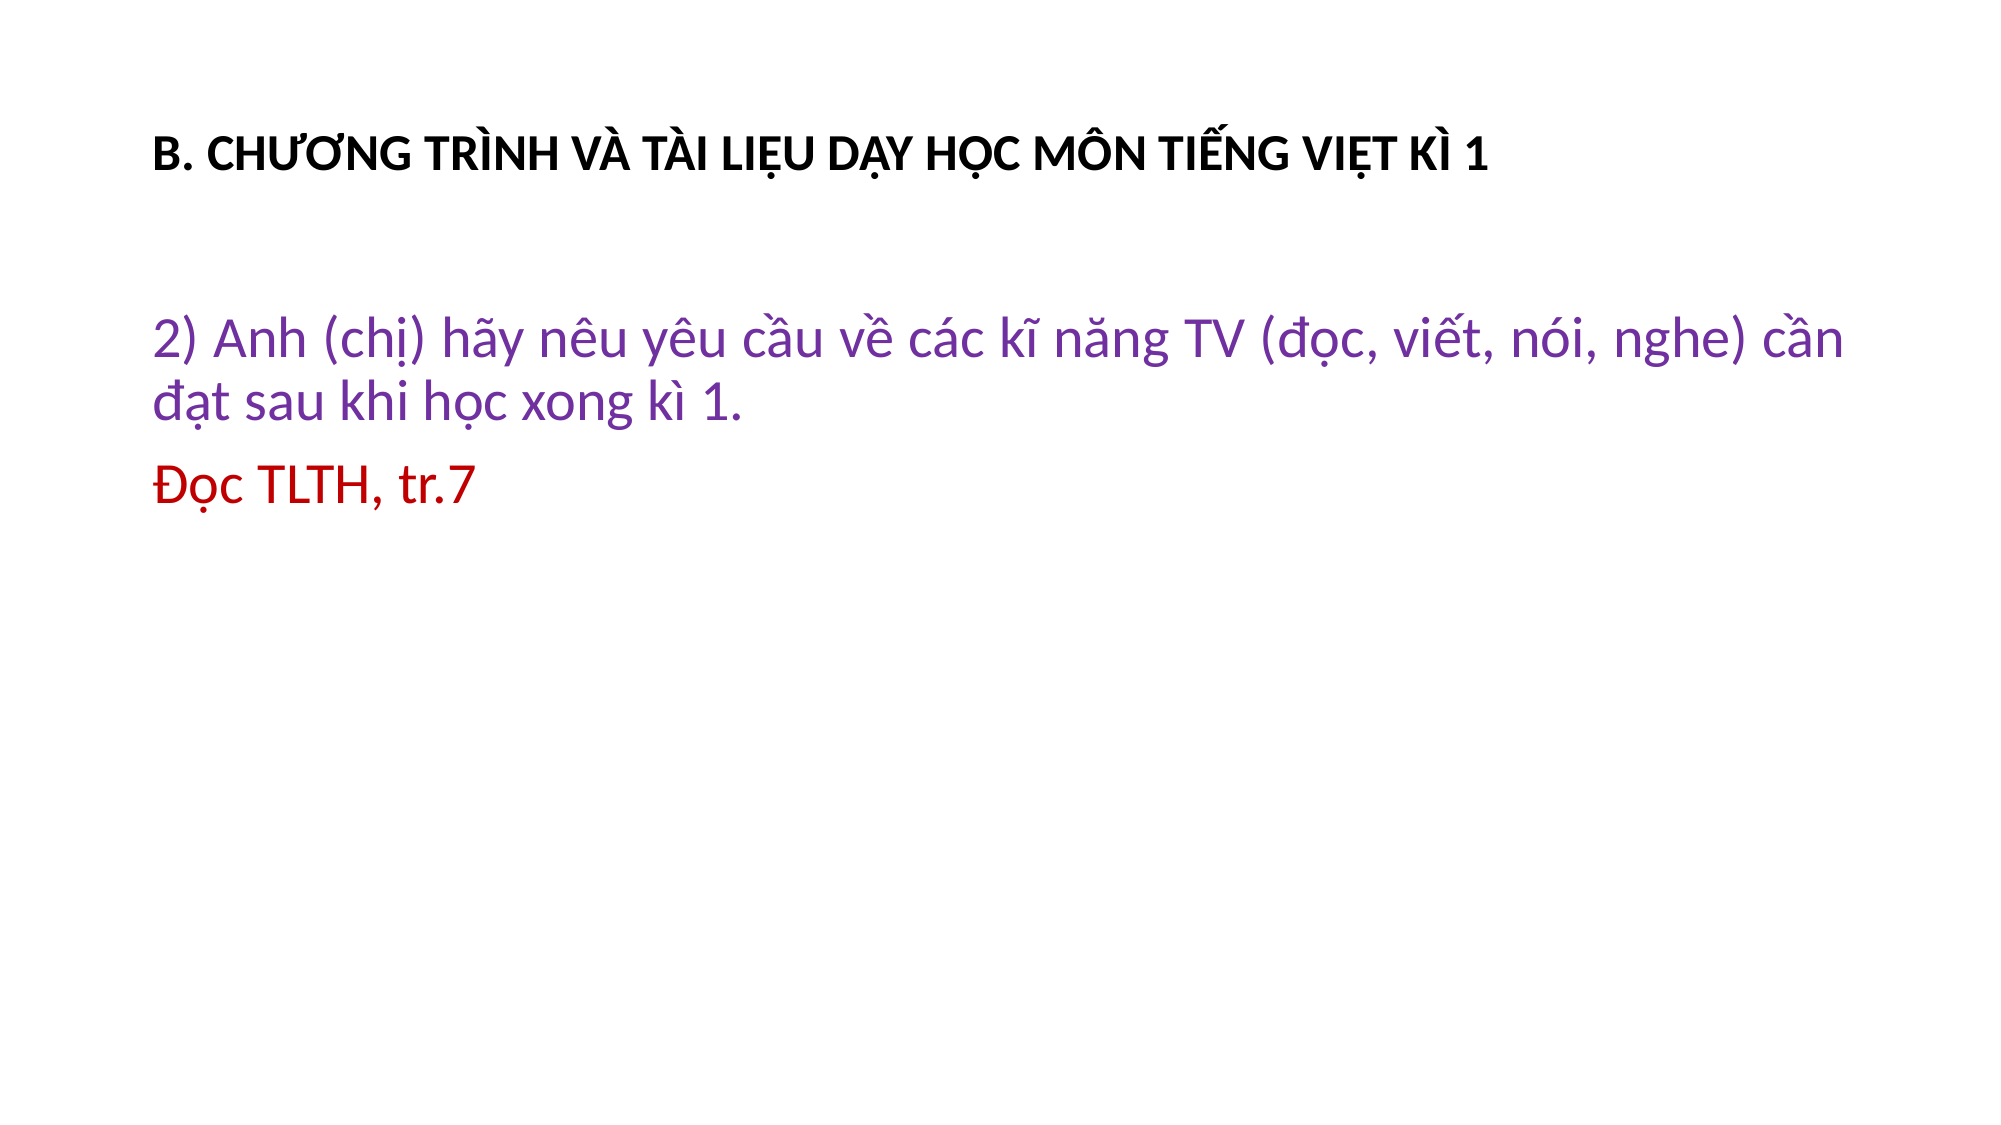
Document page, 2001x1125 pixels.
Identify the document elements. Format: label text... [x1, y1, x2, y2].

title B. CHƯƠNG TRÌNH VÀ TÀI LIỆU DẠY HỌC MÔN TIẾNG VIỆT KÌ 1 [137, 59, 1863, 278]
list 2) Anh (chị) hãy nêu yêu cầu về các kĩ năng TV (đọc, viết, nói, nghe) cần đạt sau khi học xong kì 1. Đọc TLTH, tr.7 [137, 299, 1863, 1014]
